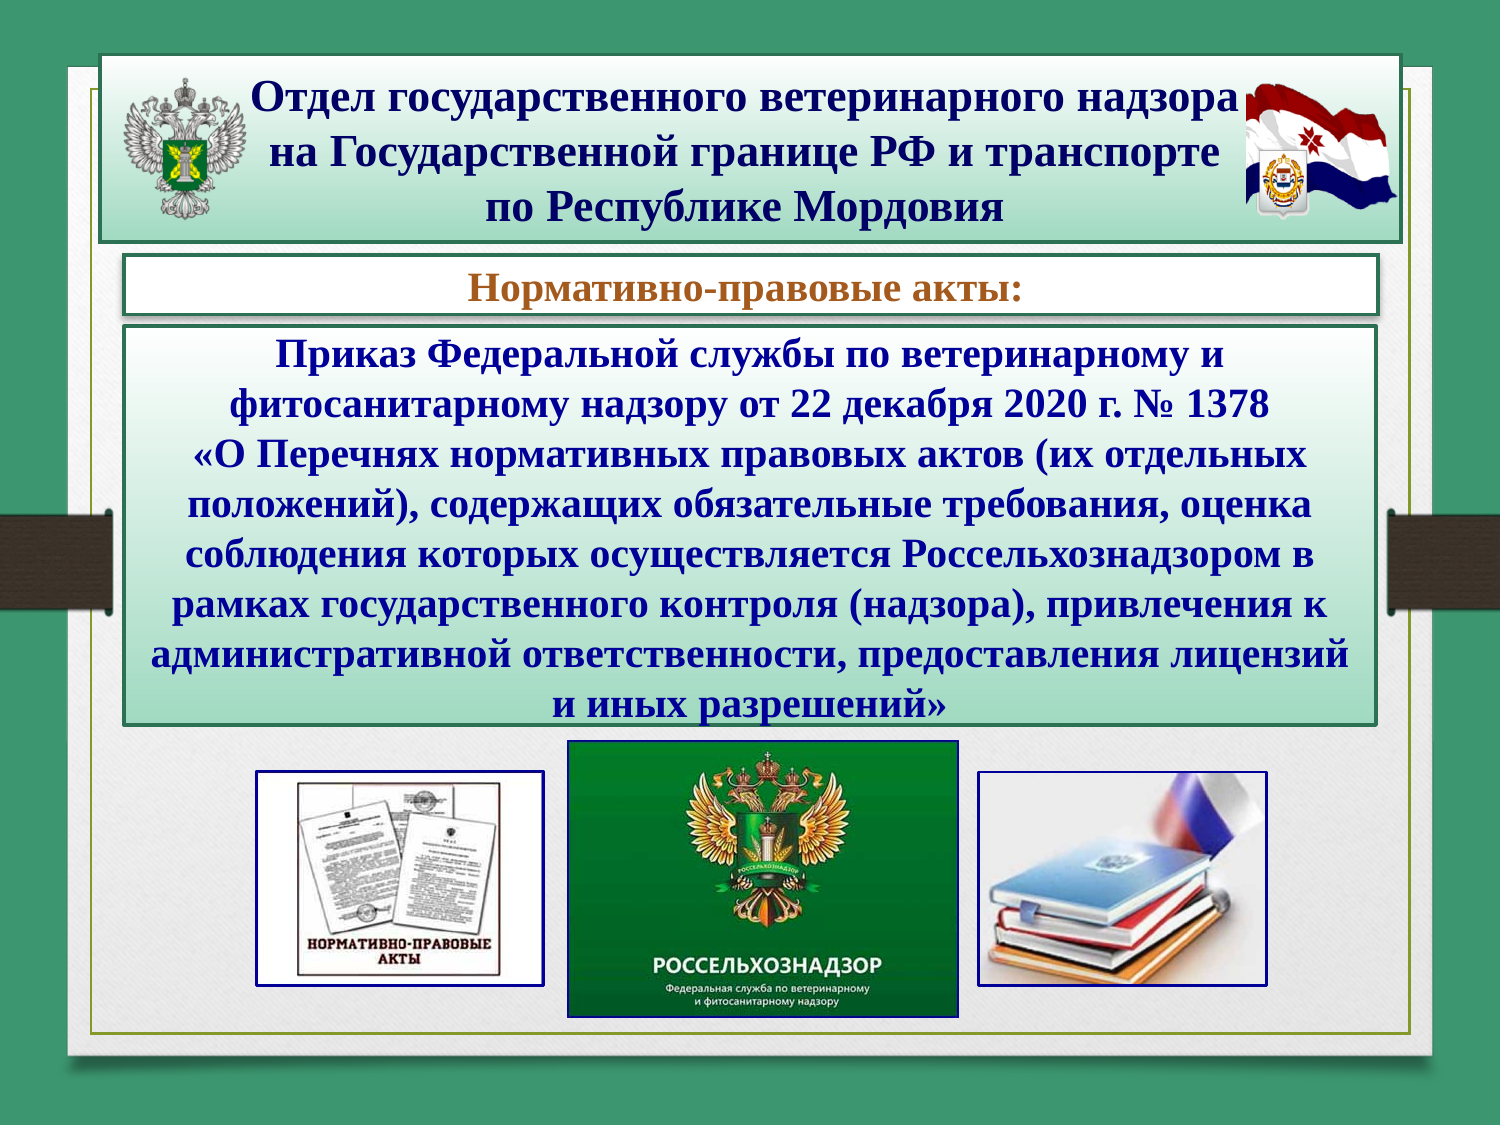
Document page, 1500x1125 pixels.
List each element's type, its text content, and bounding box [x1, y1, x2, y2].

text_box Приказ Федеральной службы по ветеринарному и фитосанитарному надзору от 22 декабря 2020 г. № 1378 «О Перечнях нормативных правовых актов (их отдельных положений), содержащих обязательные требования, оценка соблюдения которых осуществляется Россельхознадзором в рамках государственного контроля (надзора), привлечения к административной ответственности, предоставления лицензий и иных разрешений» [123, 325, 1377, 726]
picture [0, 0, 1500, 1125]
text_box Нормативно-правовые акты: [123, 254, 1379, 315]
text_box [99, 54, 1402, 243]
